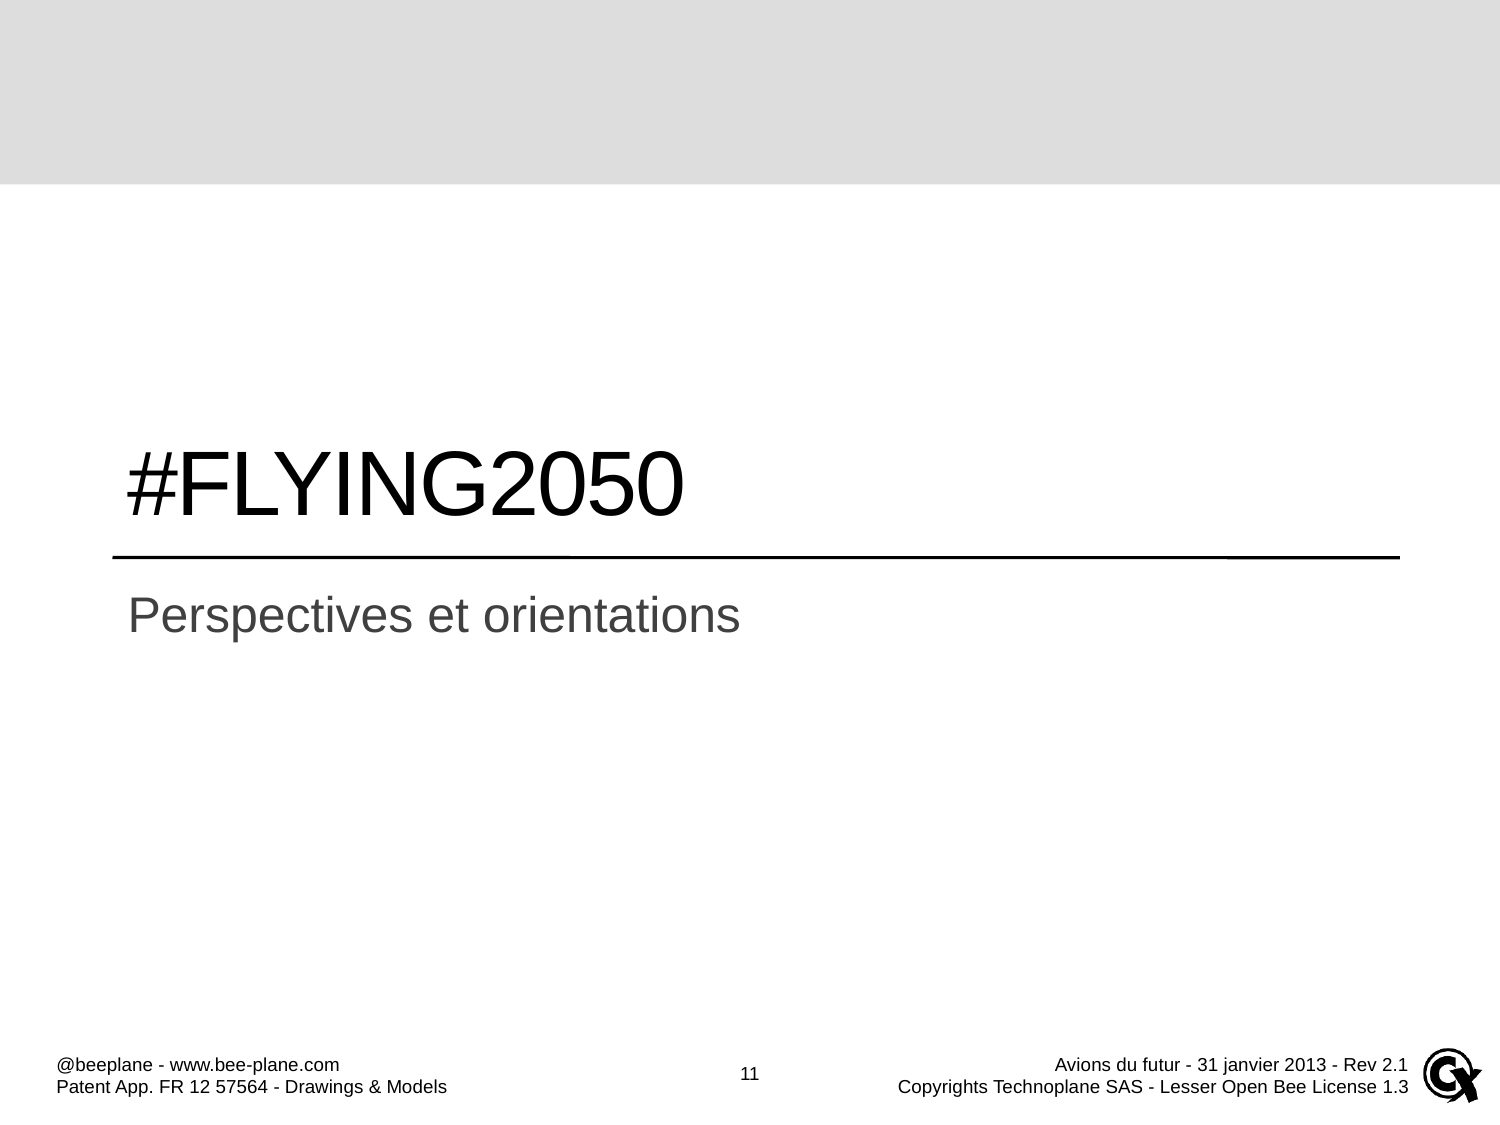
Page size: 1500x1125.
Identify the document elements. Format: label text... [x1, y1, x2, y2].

picture [1421, 1046, 1483, 1104]
title #FLYING2050 [112, 224, 1400, 542]
subtitle Perspectives et orientations [112, 575, 1435, 764]
